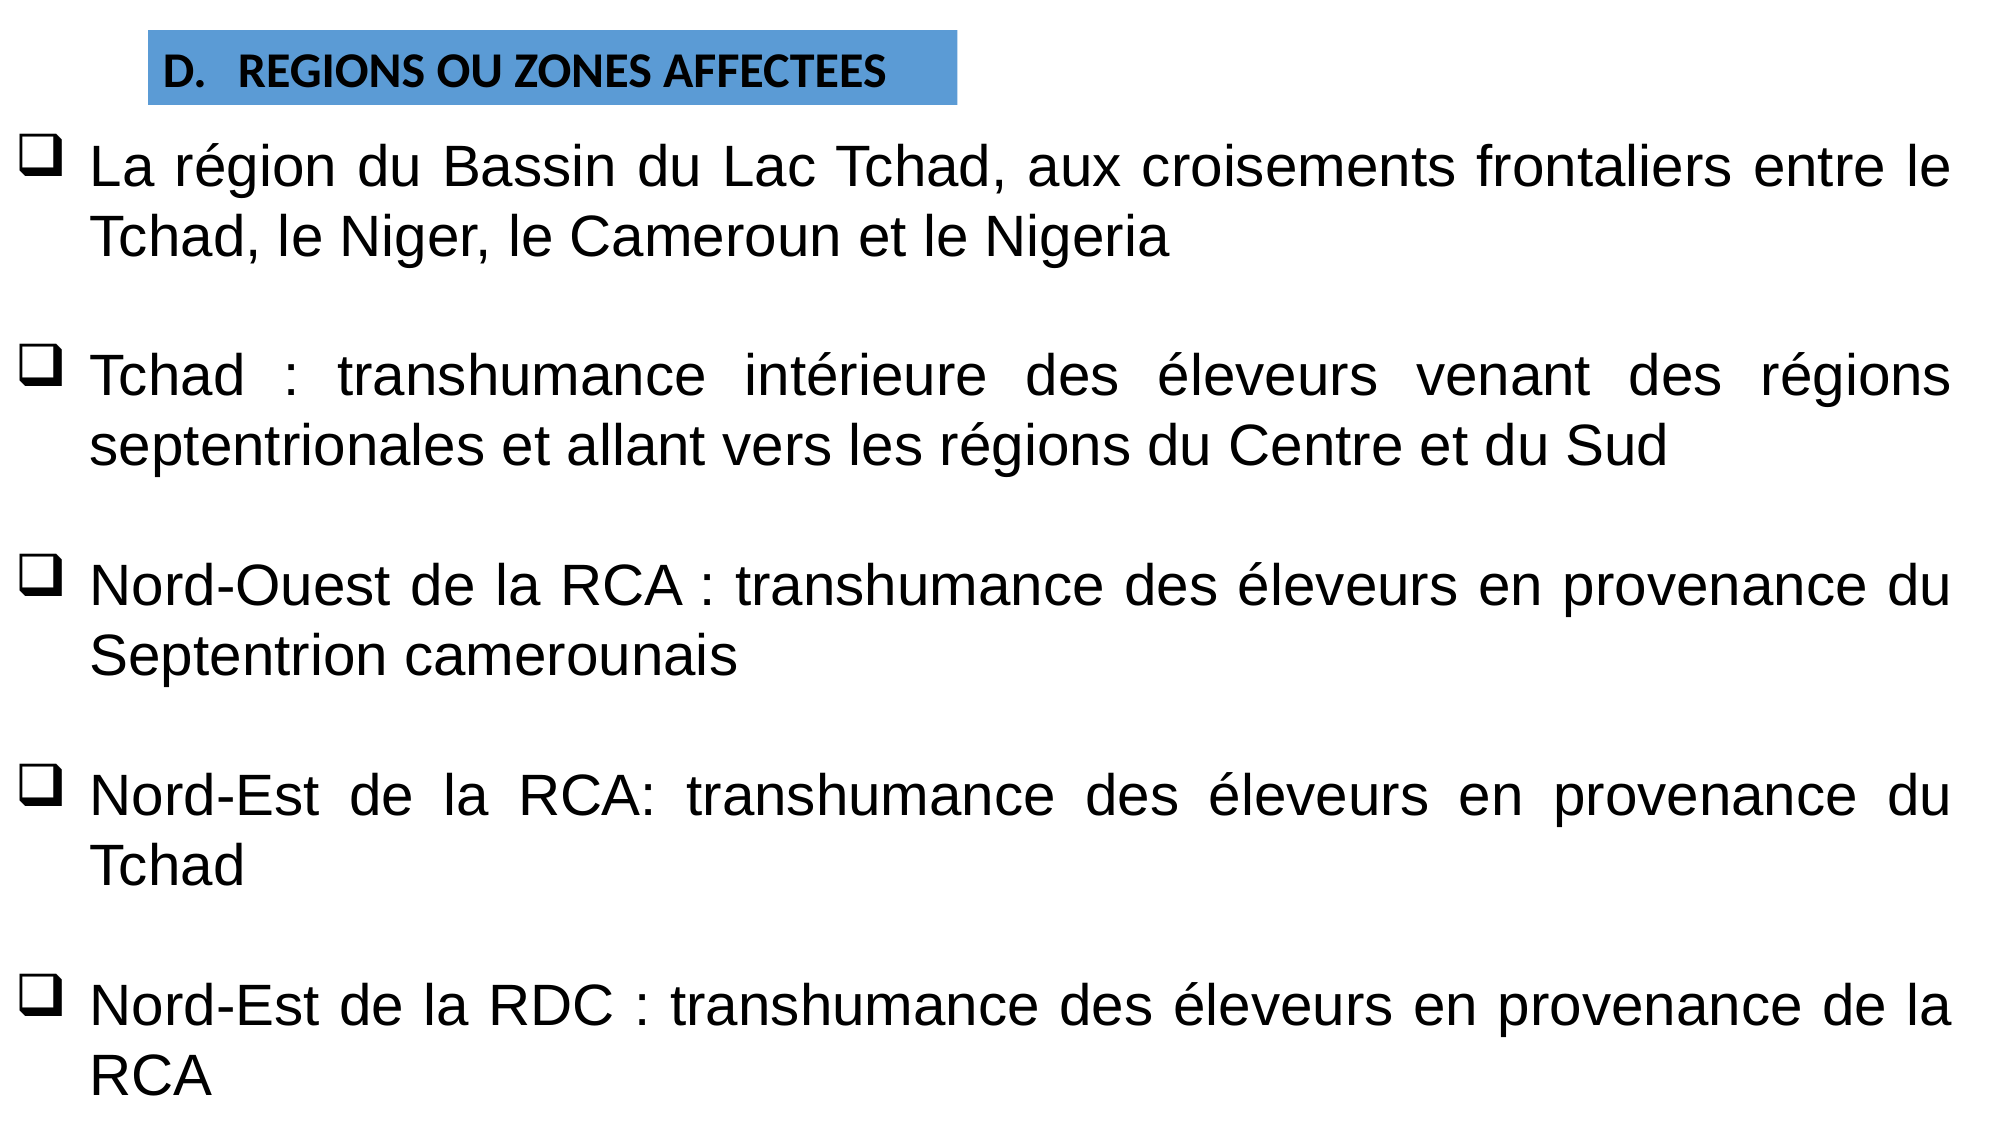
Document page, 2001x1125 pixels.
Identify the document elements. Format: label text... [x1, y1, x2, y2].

text_box REGIONS OU ZONES AFFECTEES [148, 30, 958, 105]
text_box La région du Bassin du Lac Tchad, aux croisements frontaliers entre le Tchad, le Niger, le Cameroun et le Nigeria Tchad : transhumance intérieure des éleveurs venant des régions septentrionales et allant vers les régions du Centre et du Sud Nord-Ouest de la RCA : transhumance des éleveurs en provenance du Septentrion camerounais Nord-Est de la RCA: transhumance des éleveurs en provenance du Tchad Nord-Est de la RDC : transhumance des éleveurs en provenance de la RCA [0, 120, 1970, 1115]
